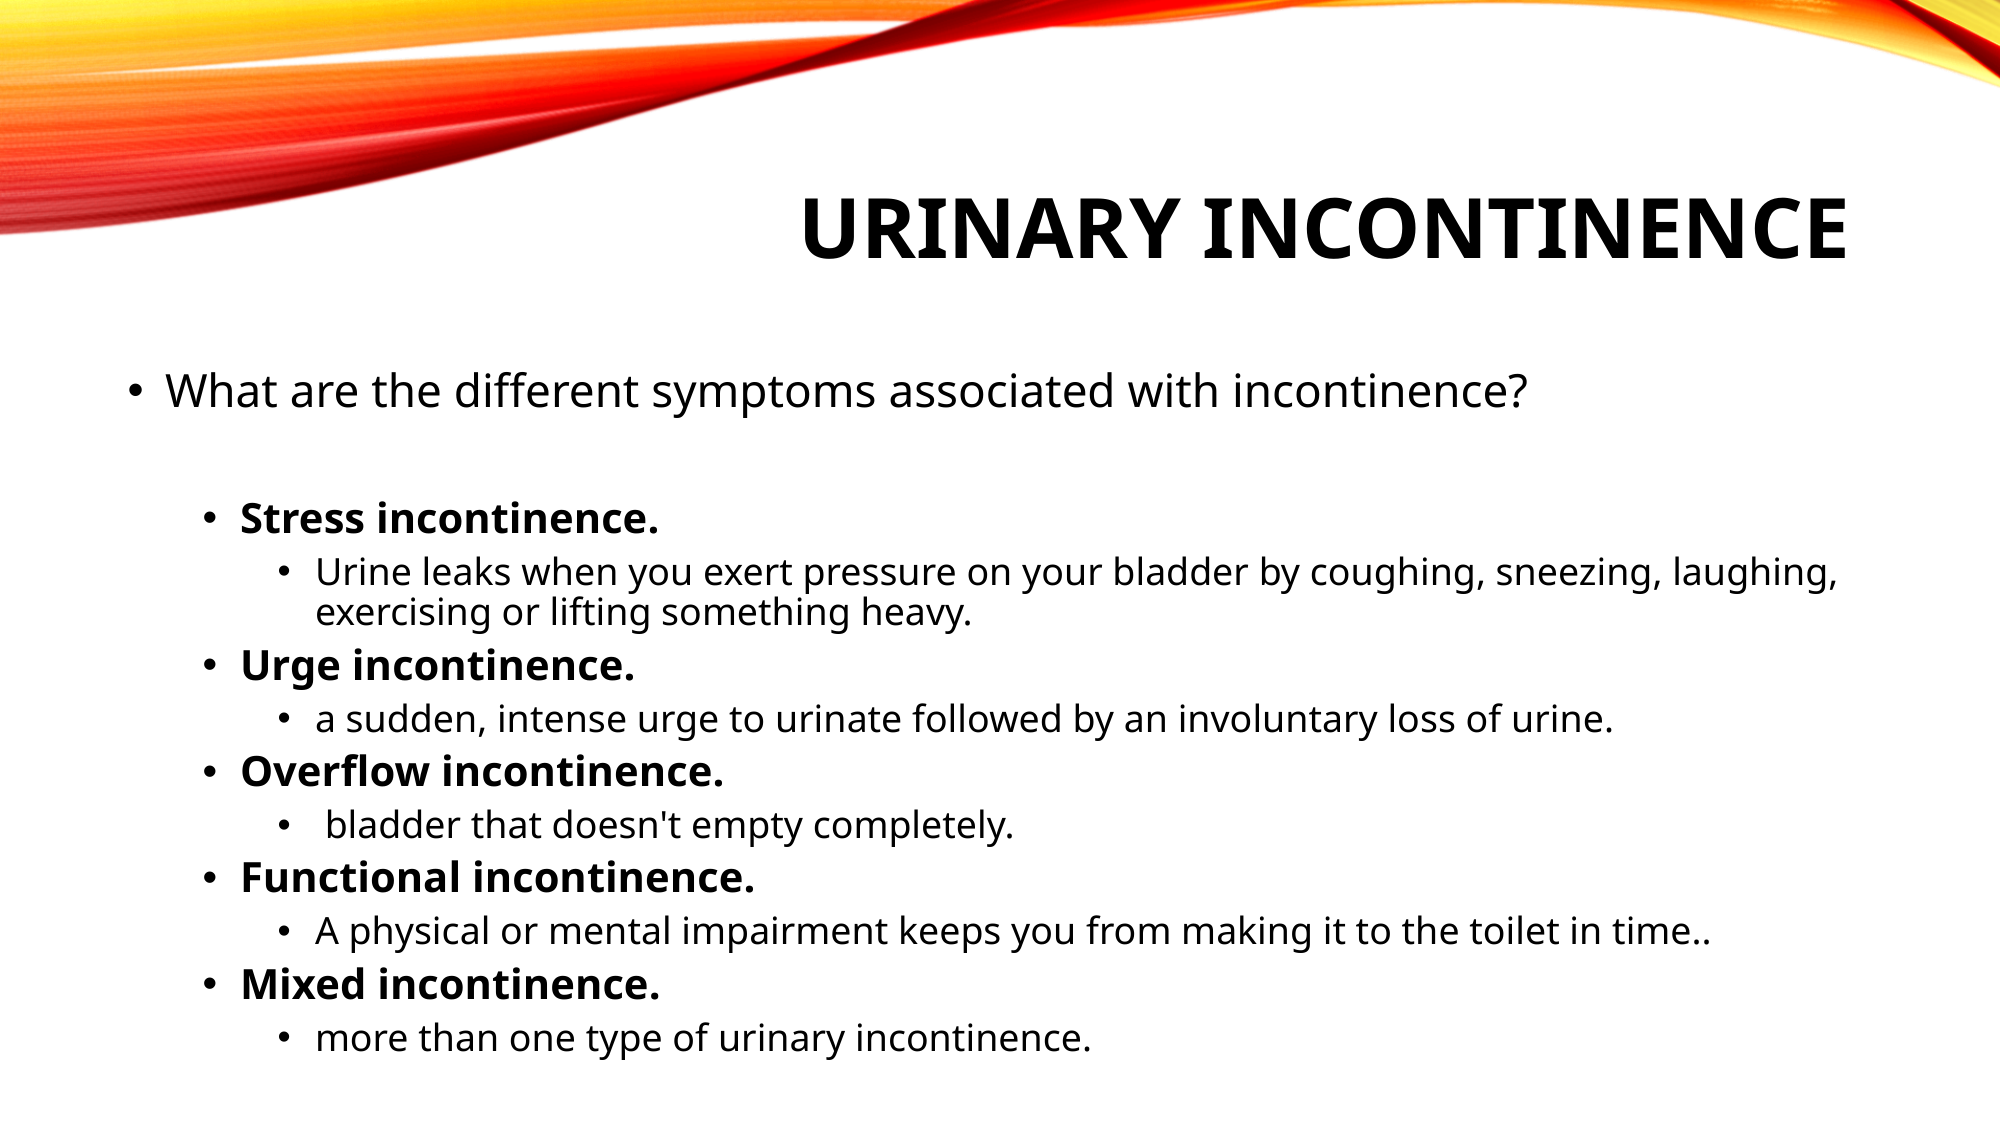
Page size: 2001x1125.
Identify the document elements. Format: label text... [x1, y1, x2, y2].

list What are the different symptoms associated with incontinence? Stress incontinence. Urine leaks when you exert pressure on your bladder by coughing, sneezing, laughing, exercising or lifting something heavy. Urge incontinence. a sudden, intense urge to urinate followed by an involuntary loss of urine. Overflow incontinence. bladder that doesn't empty completely. Functional incontinence. A physical or mental impairment keeps you from making it to the toilet in time.. Mixed incontinence. more than one type of urinary incontinence. [112, 360, 1888, 1125]
title Urinary incontinence [474, 125, 1888, 338]
picture [0, 0, 2000, 237]
